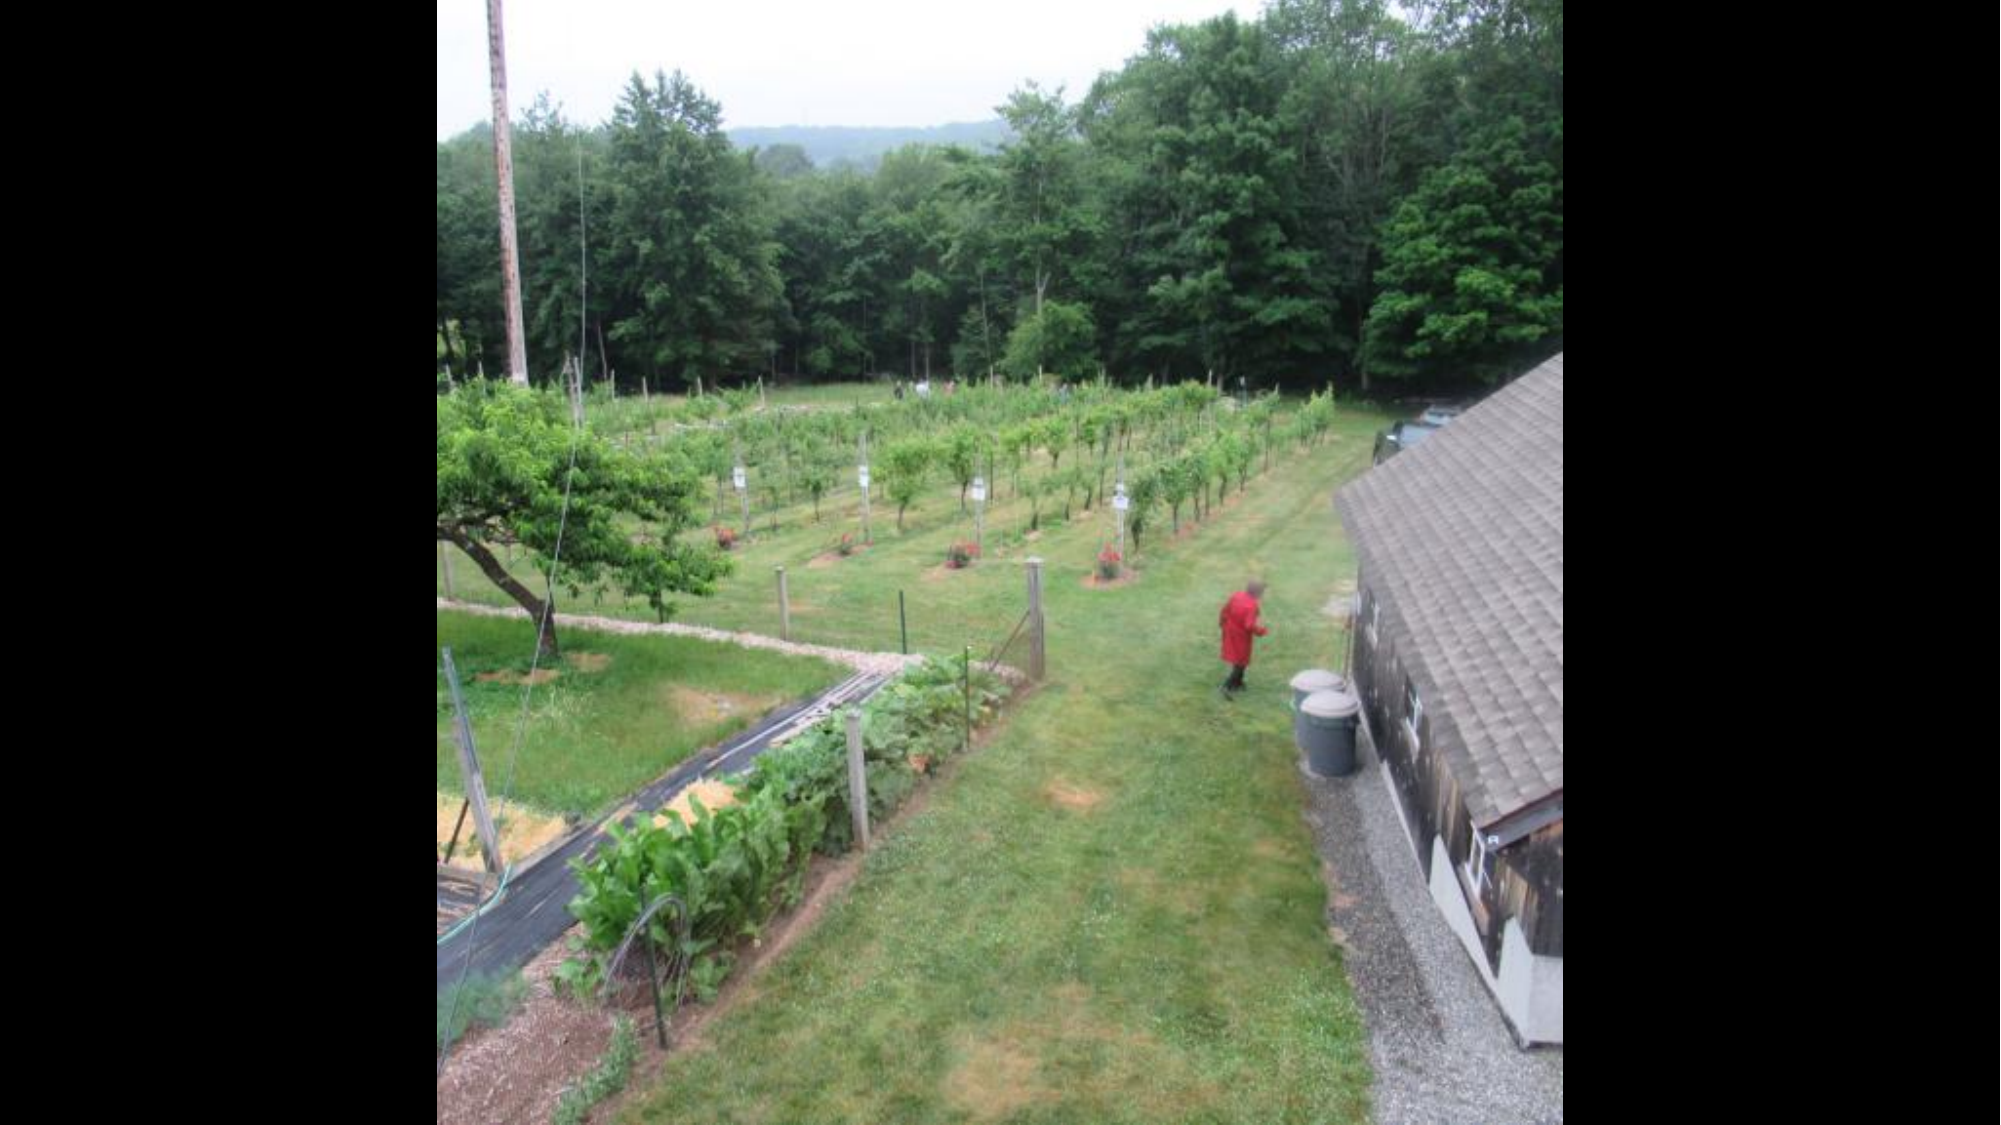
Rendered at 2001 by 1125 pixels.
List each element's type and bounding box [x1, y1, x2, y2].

picture [437, 0, 1563, 1125]
